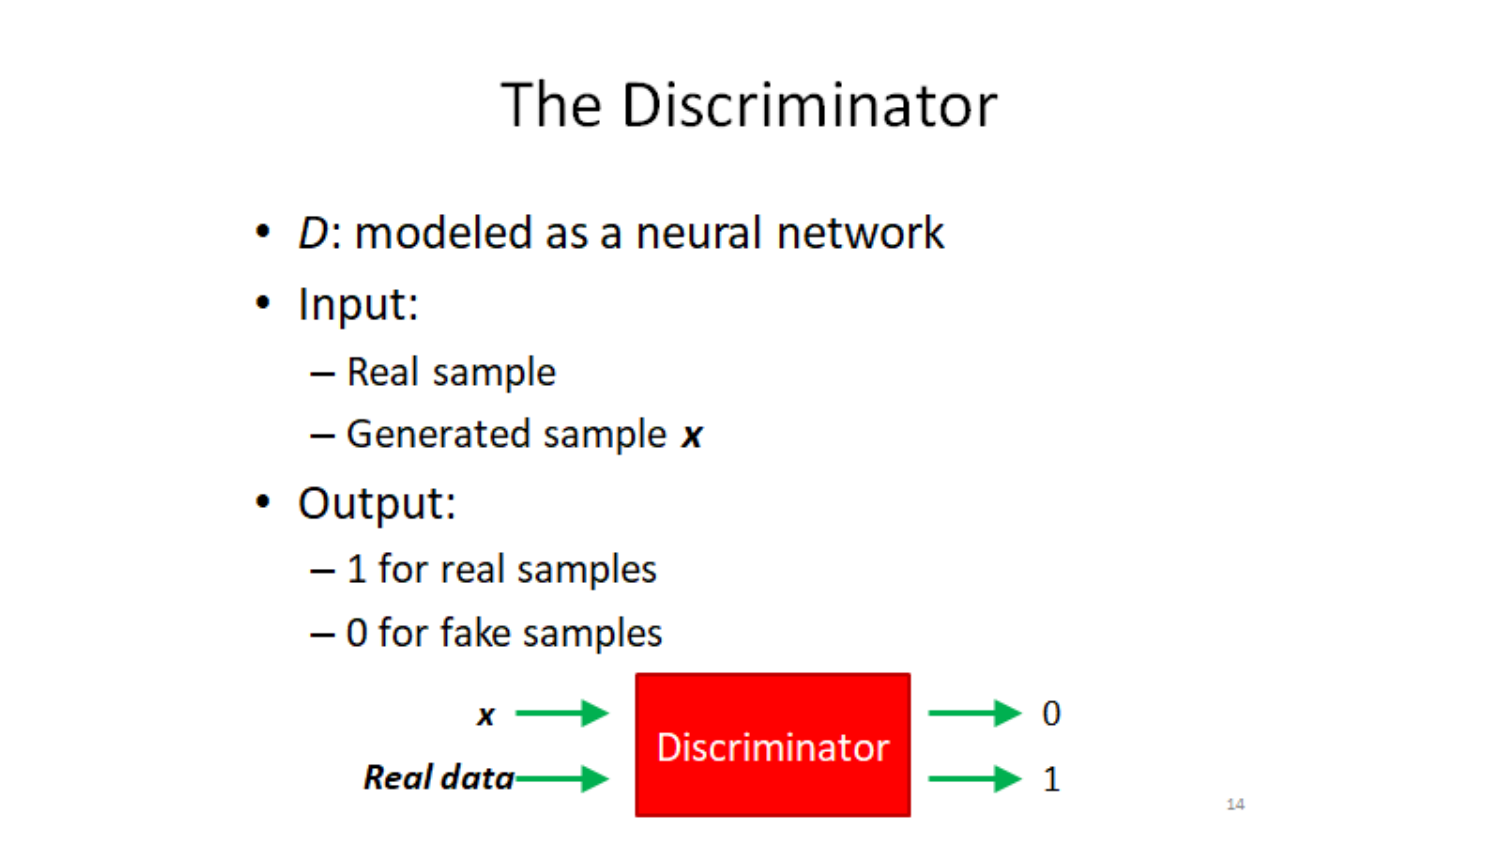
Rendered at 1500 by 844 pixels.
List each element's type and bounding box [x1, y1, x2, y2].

picture [187, 0, 1313, 844]
